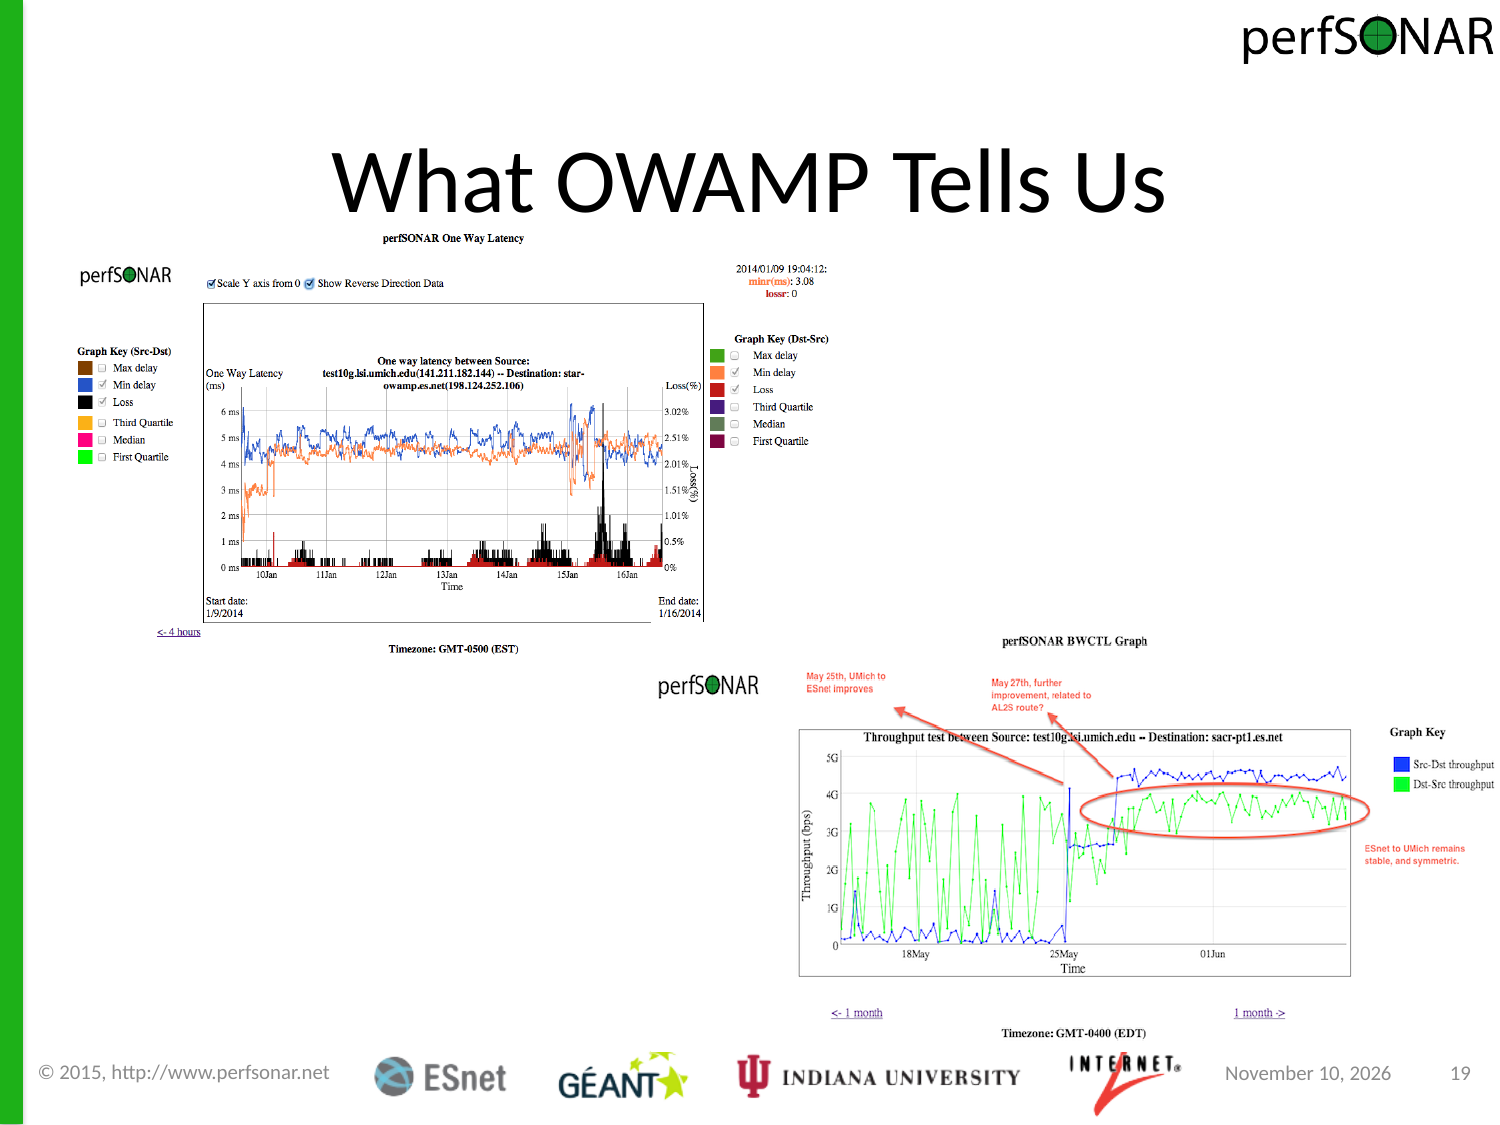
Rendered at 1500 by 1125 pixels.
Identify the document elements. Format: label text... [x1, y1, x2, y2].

picture [63, 227, 1500, 1124]
title What OWAMP Tells Us [75, 81, 1425, 270]
footer © 2015, http://www.perfsonar.net [22, 1041, 364, 1102]
slide_number 19 [1425, 1061, 1486, 1103]
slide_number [1190, 1061, 1407, 1103]
picture [1239, 9, 1500, 67]
